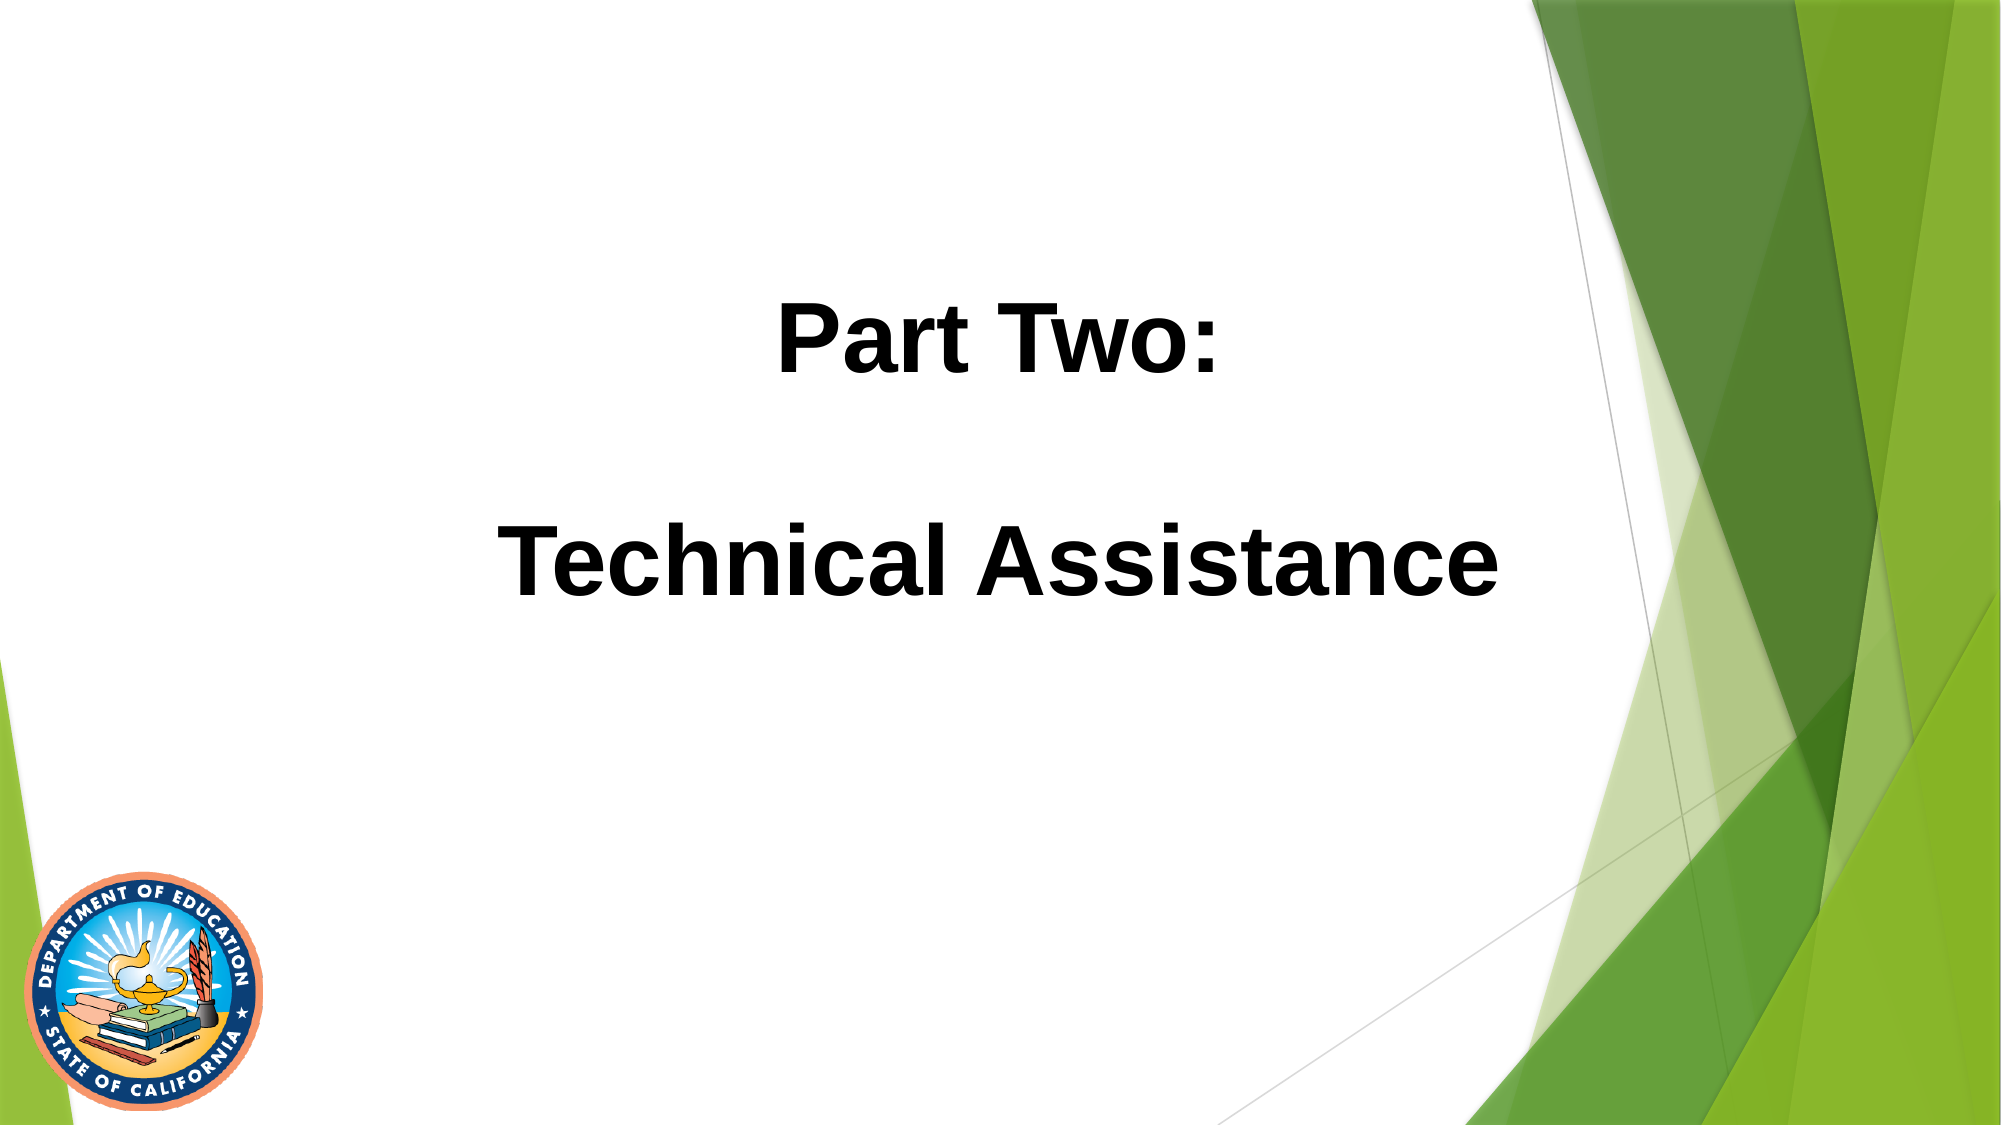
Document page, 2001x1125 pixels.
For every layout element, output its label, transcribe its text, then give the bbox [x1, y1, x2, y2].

picture [24, 871, 263, 1111]
title Part Two: Technical Assistance [222, 274, 1778, 791]
